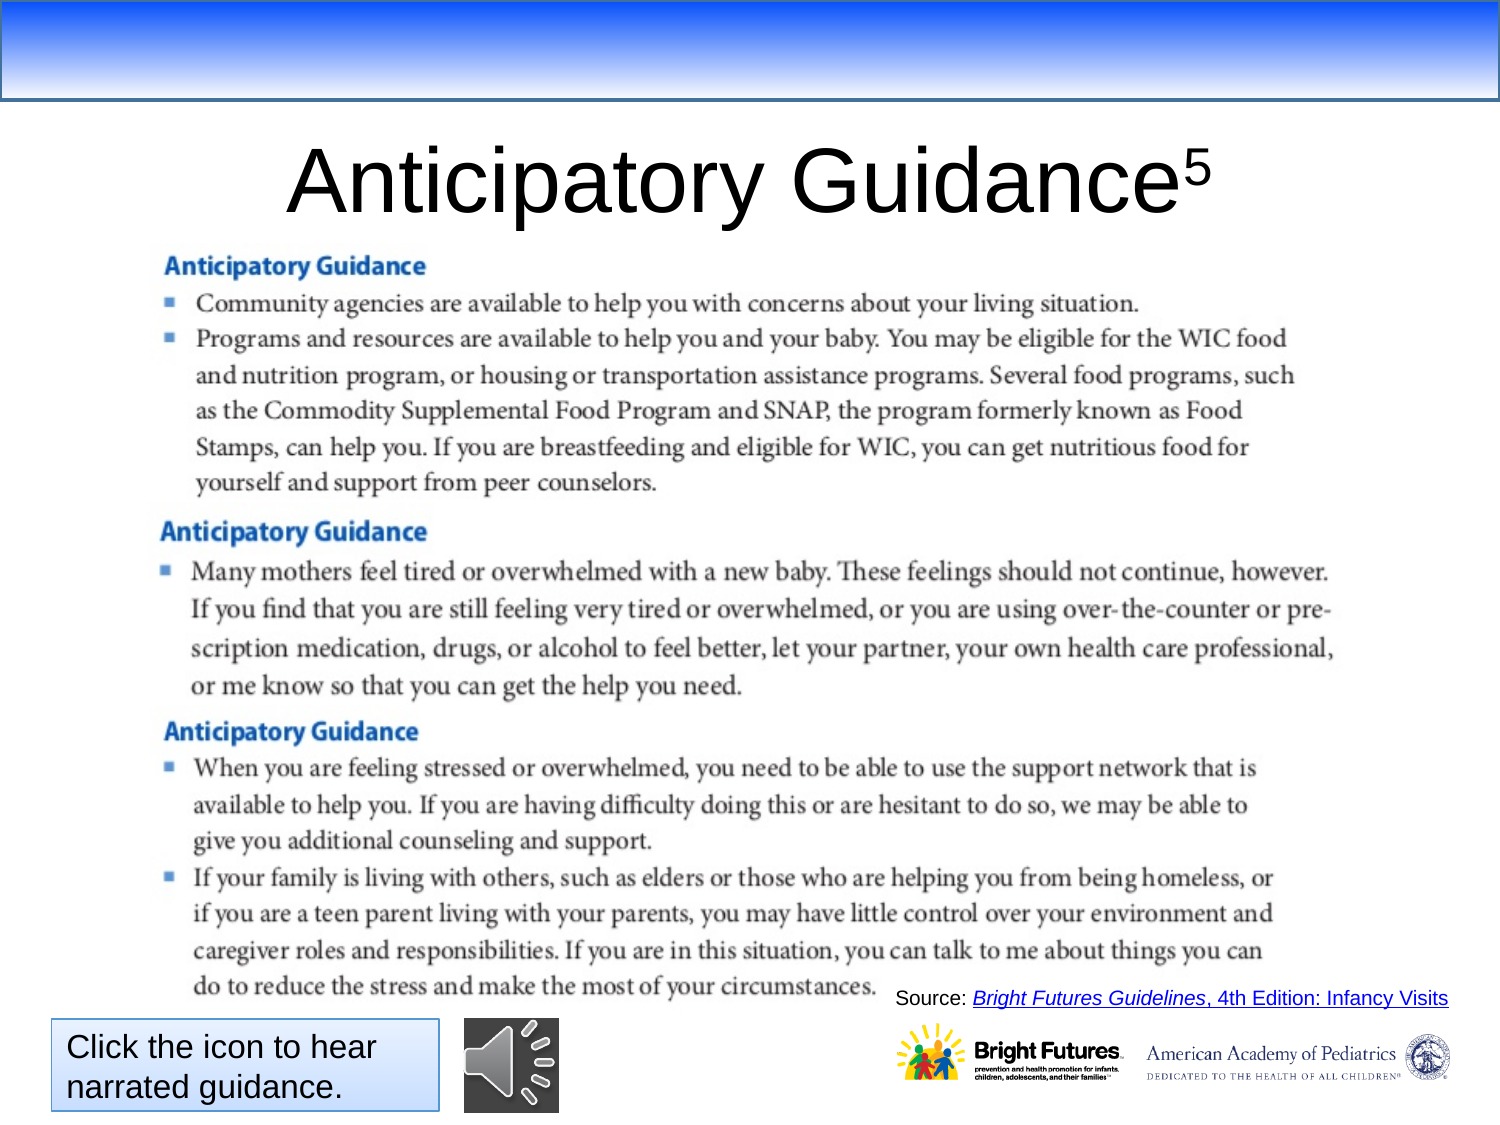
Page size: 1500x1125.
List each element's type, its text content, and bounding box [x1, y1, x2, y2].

text_box Click the icon to hear narrated guidance. [51, 1018, 440, 1112]
picture [147, 242, 1450, 1115]
text_box Source: Bright Futures Guidelines, 4th Edition: Infancy Visits [1302, 976, 1469, 1017]
text_box Anticipatory Guidance5 [60, 126, 1440, 241]
